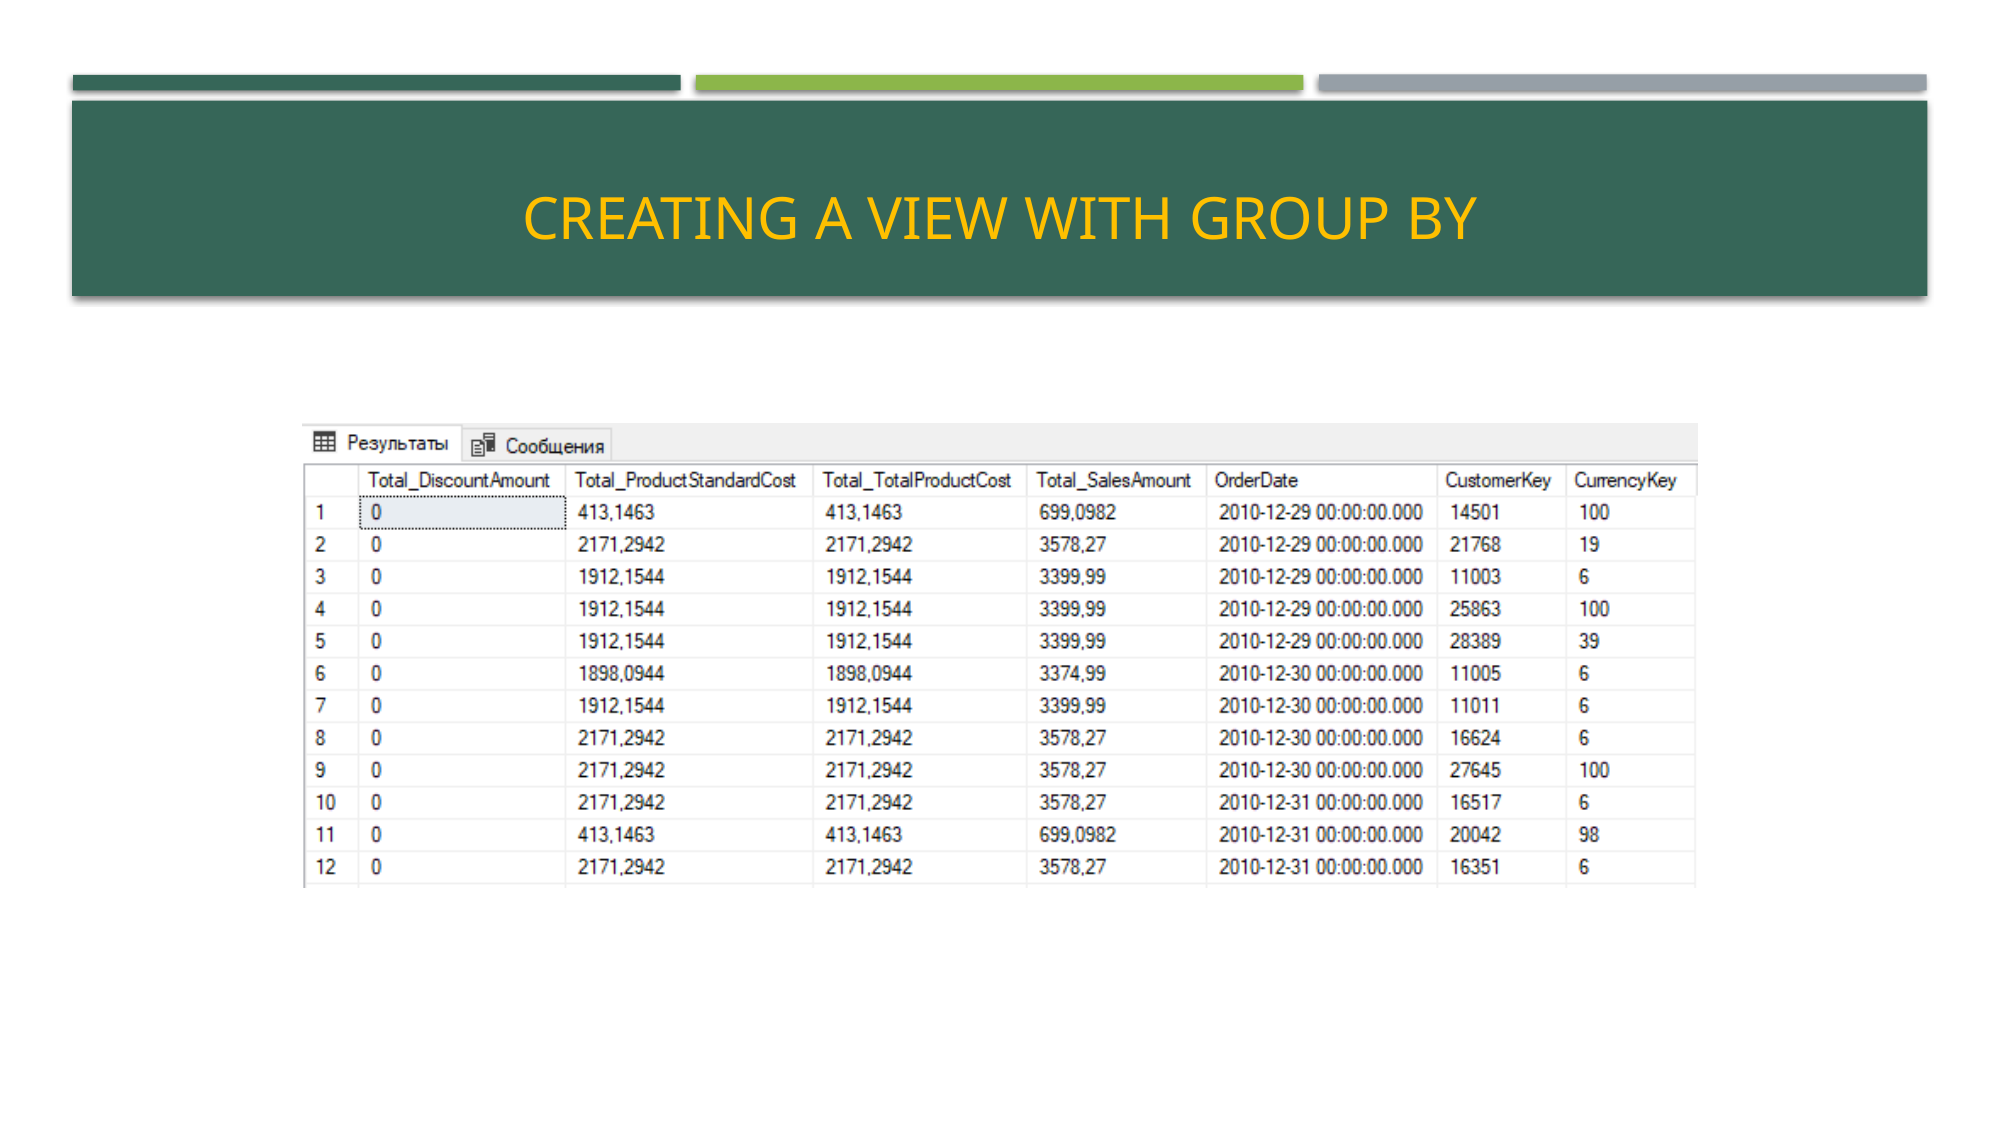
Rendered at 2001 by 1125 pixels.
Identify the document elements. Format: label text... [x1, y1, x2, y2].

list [302, 422, 1698, 889]
title Creating a view with group by [95, 115, 1905, 259]
